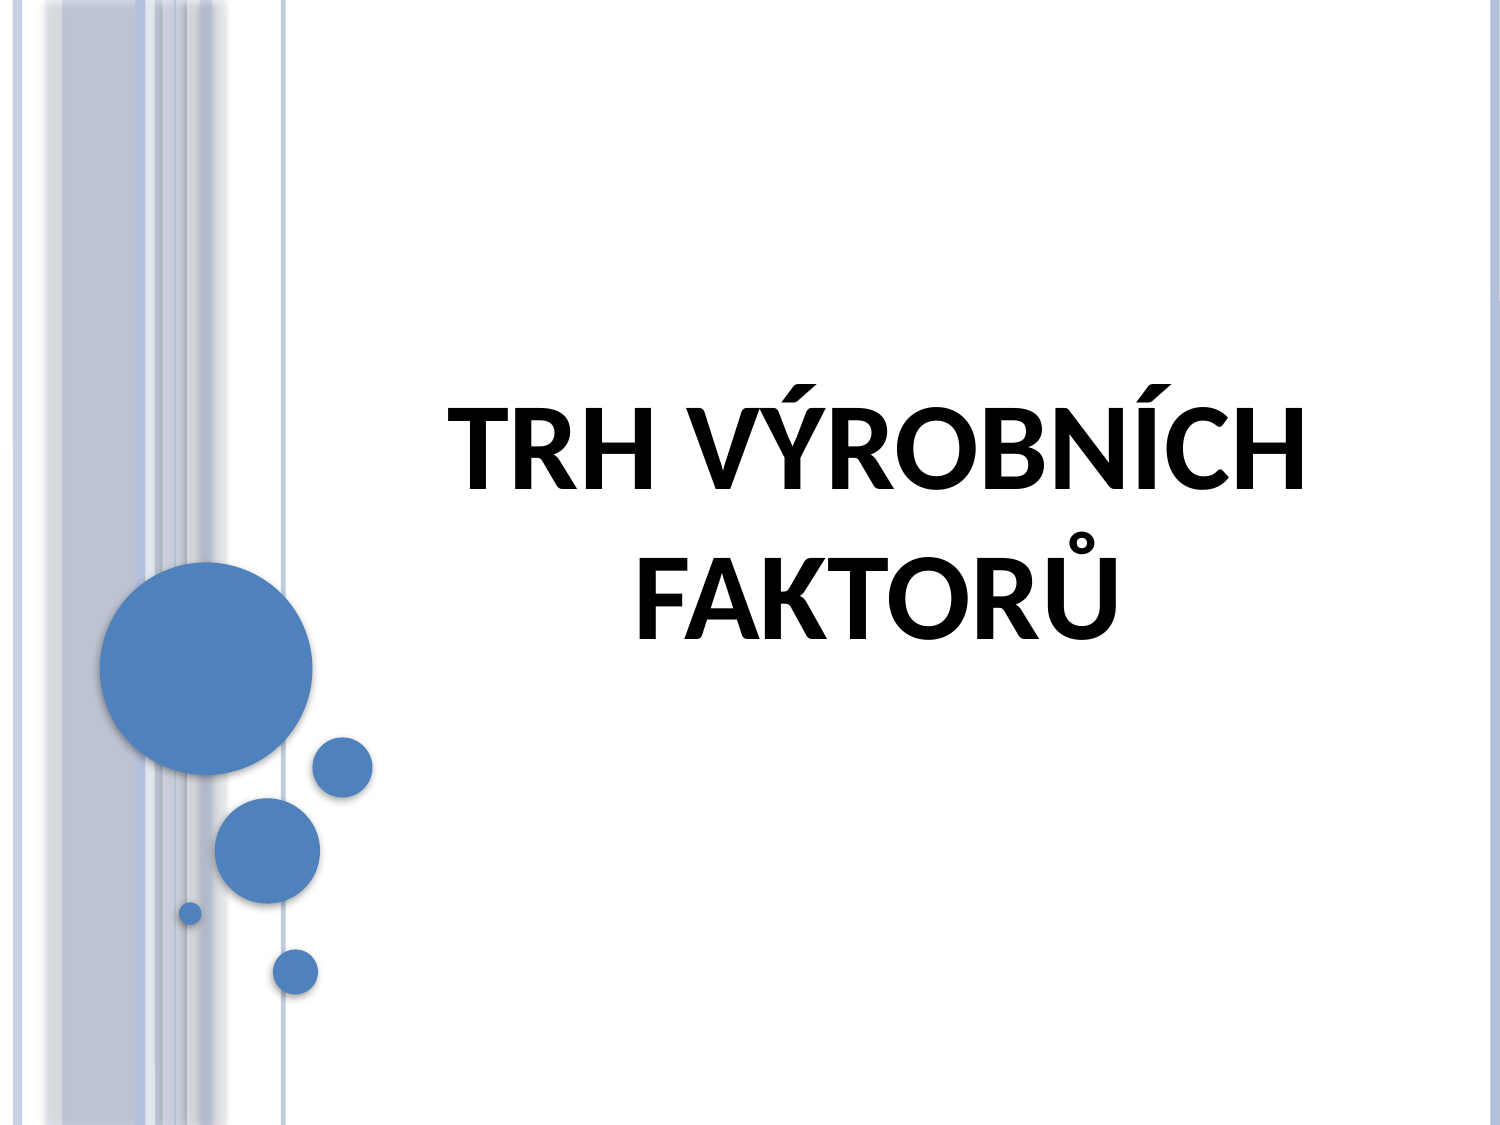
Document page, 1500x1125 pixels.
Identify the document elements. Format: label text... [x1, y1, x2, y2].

title Trh výrobních faktorů [371, 361, 1385, 673]
